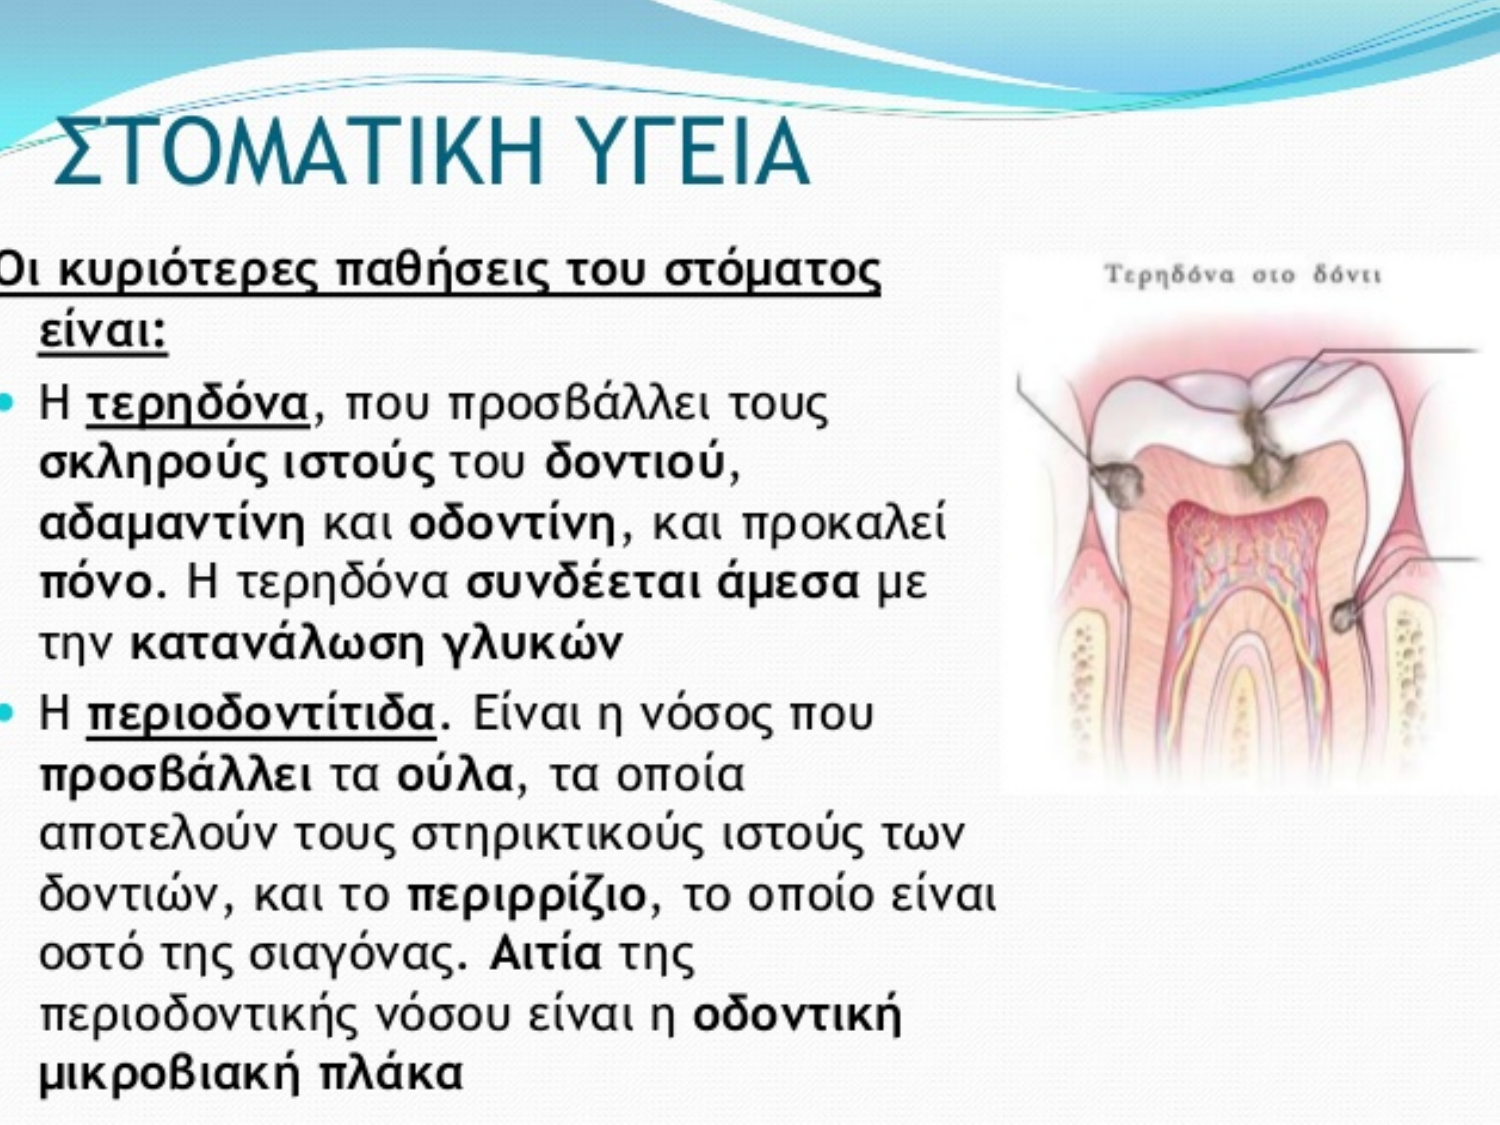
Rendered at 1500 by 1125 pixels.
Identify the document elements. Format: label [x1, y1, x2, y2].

list [0, 0, 1500, 1125]
